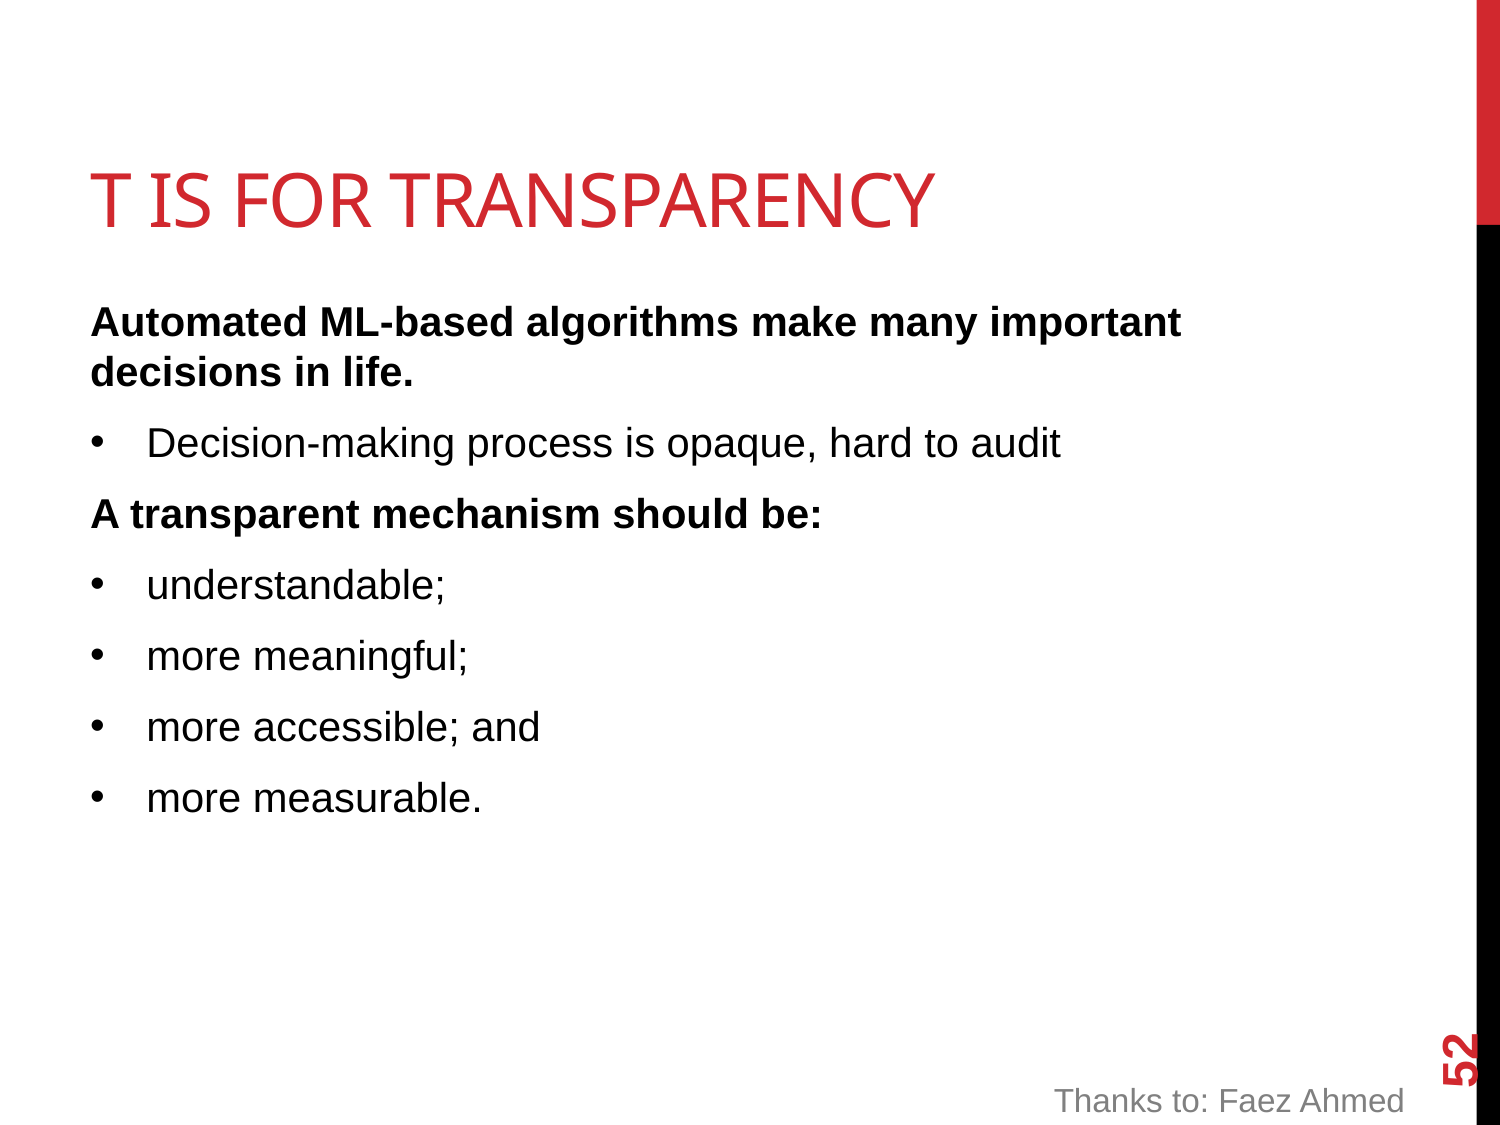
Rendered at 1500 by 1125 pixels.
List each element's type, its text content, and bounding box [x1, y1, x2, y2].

text_box Thanks to: Faez Ahmed [378, 1071, 1421, 1125]
list Automated ML-based algorithms make many important decisions in life. Decision-making process is opaque, hard to audit A transparent mechanism should be: understandable; more meaningful; more accessible; and more measurable. [75, 287, 1325, 1005]
title T is for transparency [75, 25, 1025, 250]
slide_number 52 [1427, 887, 1488, 1104]
